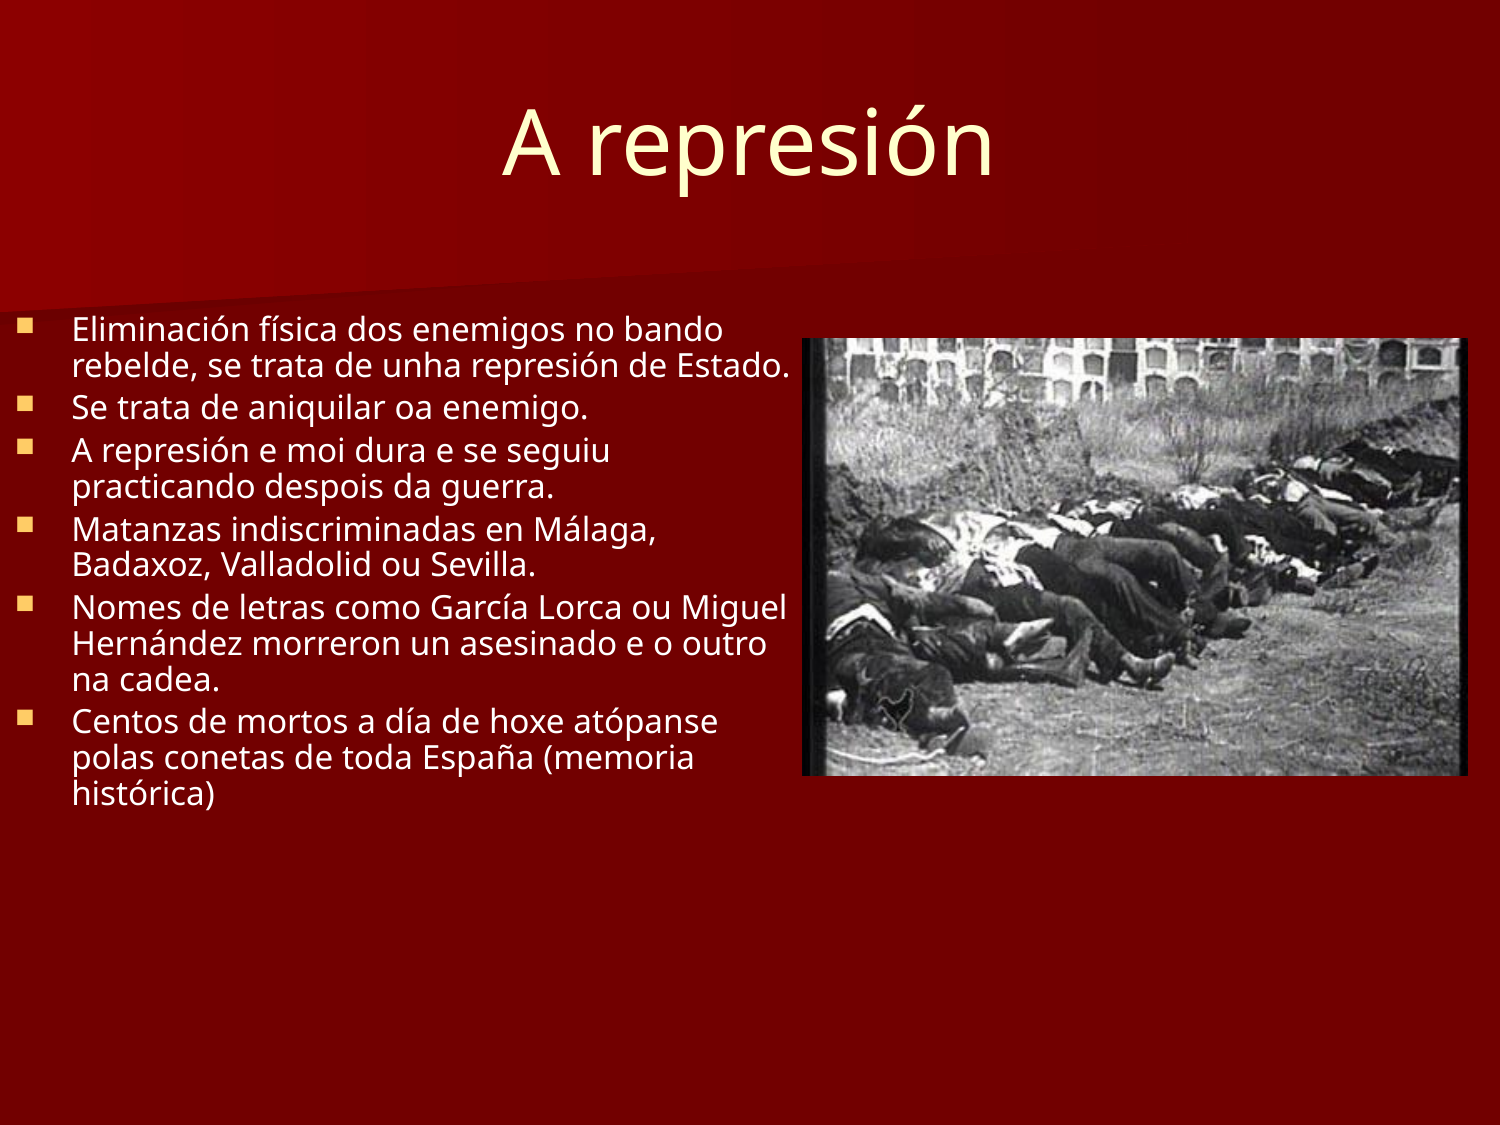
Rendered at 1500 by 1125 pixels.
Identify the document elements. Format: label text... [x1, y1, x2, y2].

title A represión [74, 44, 1426, 233]
picture [802, 337, 1469, 776]
list Eliminación física dos enemigos no bando rebelde, se trata de unha represión de Estado. Se trata de aniquilar oa enemigo. A represión e moi dura e se seguiu practicando despois da guerra. Matanzas indiscriminadas en Málaga, Badaxoz, Valladolid ou Sevilla. Nomes de letras como García Lorca ou Miguel Hernández morreron un asesinado e o outro na cadea. Centos de mortos a día de hoxe atópanse polas conetas de toda España (memoria histórica) [0, 304, 810, 1125]
